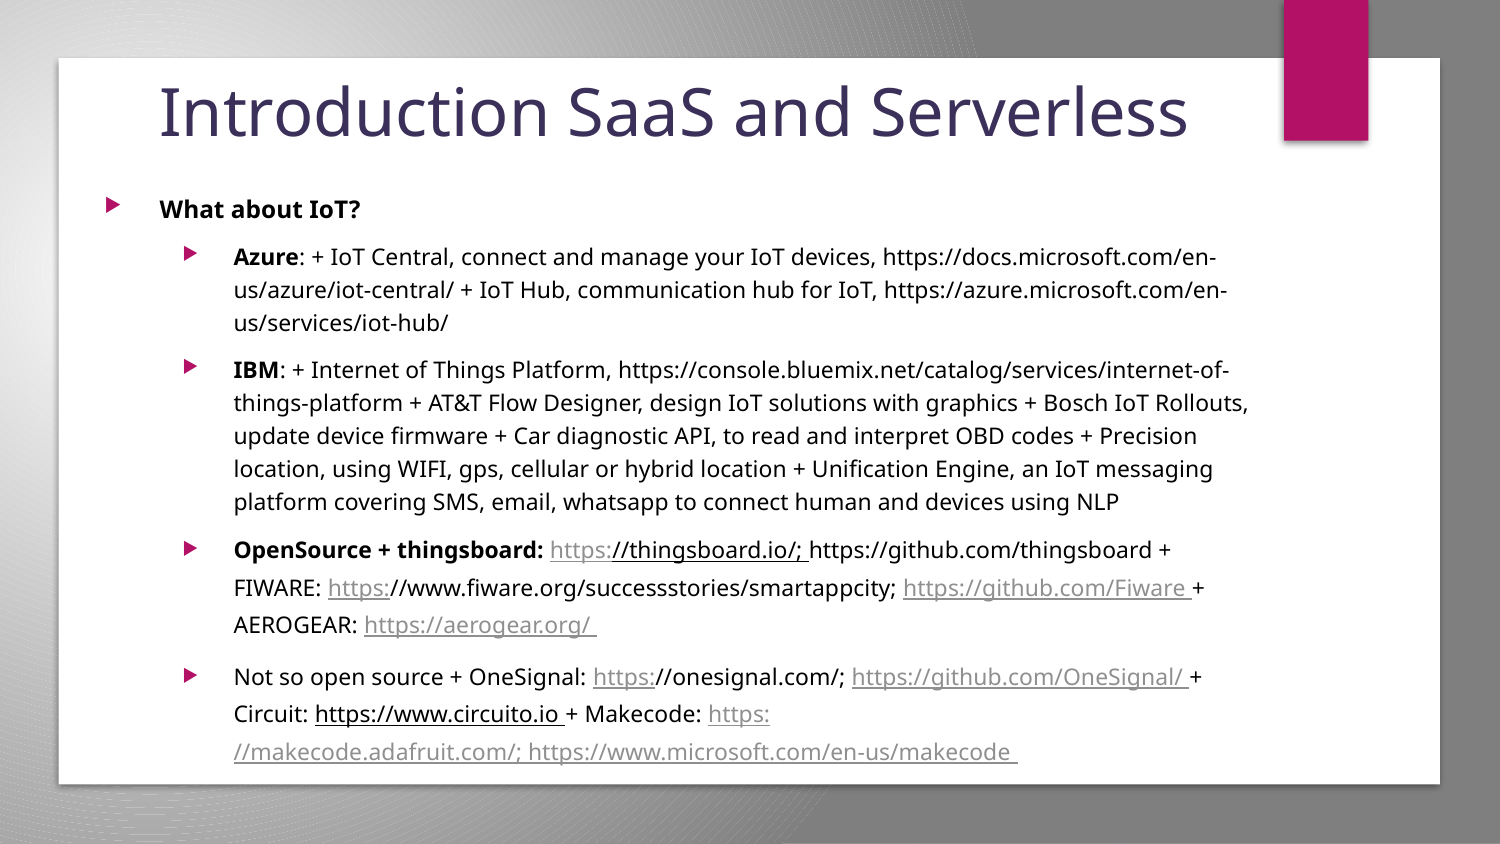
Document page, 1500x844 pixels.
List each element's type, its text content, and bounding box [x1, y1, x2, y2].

text_box [1283, 0, 1369, 141]
text_box What about IoT? Azure: + IoT Central, connect and manage your IoT devices, https://docs.microsoft.com/en-us/azure/iot-central/ + IoT Hub, communication hub for IoT, https://azure.microsoft.com/en-us/services/iot-hub/ IBM: + Internet of Things Platform, https://console.bluemix.net/catalog/services/internet-of-things-platform + AT&T Flow Designer, design IoT solutions with graphics + Bosch IoT Rollouts, update device firmware + Car diagnostic API, to read and interpret OBD codes + Precision location, using WIFI, gps, cellular or hybrid location + Unification Engine, an IoT messaging platform covering SMS, email, whatsapp to connect human and devices using NLP OpenSource + thingsboard: https://thingsboard.io/; https://github.com/thingsboard + FIWARE: https://www.fiware.org/successstories/smartappcity; https://github.com/Fiware + AEROGEAR: https://aerogear.org/ Not so open source + OneSignal: https://onesignal.com/; https://github.com/OneSignal/ + Circuit: https://www.circuito.io + Makecode: https://makecode.adafruit.com/; https://www.microsoft.com/en-us/makecode [87, 171, 1279, 785]
text_box [58, 57, 1441, 785]
title Introduction SaaS and Serverless [142, 46, 1220, 158]
text_box [0, 0, 1500, 844]
